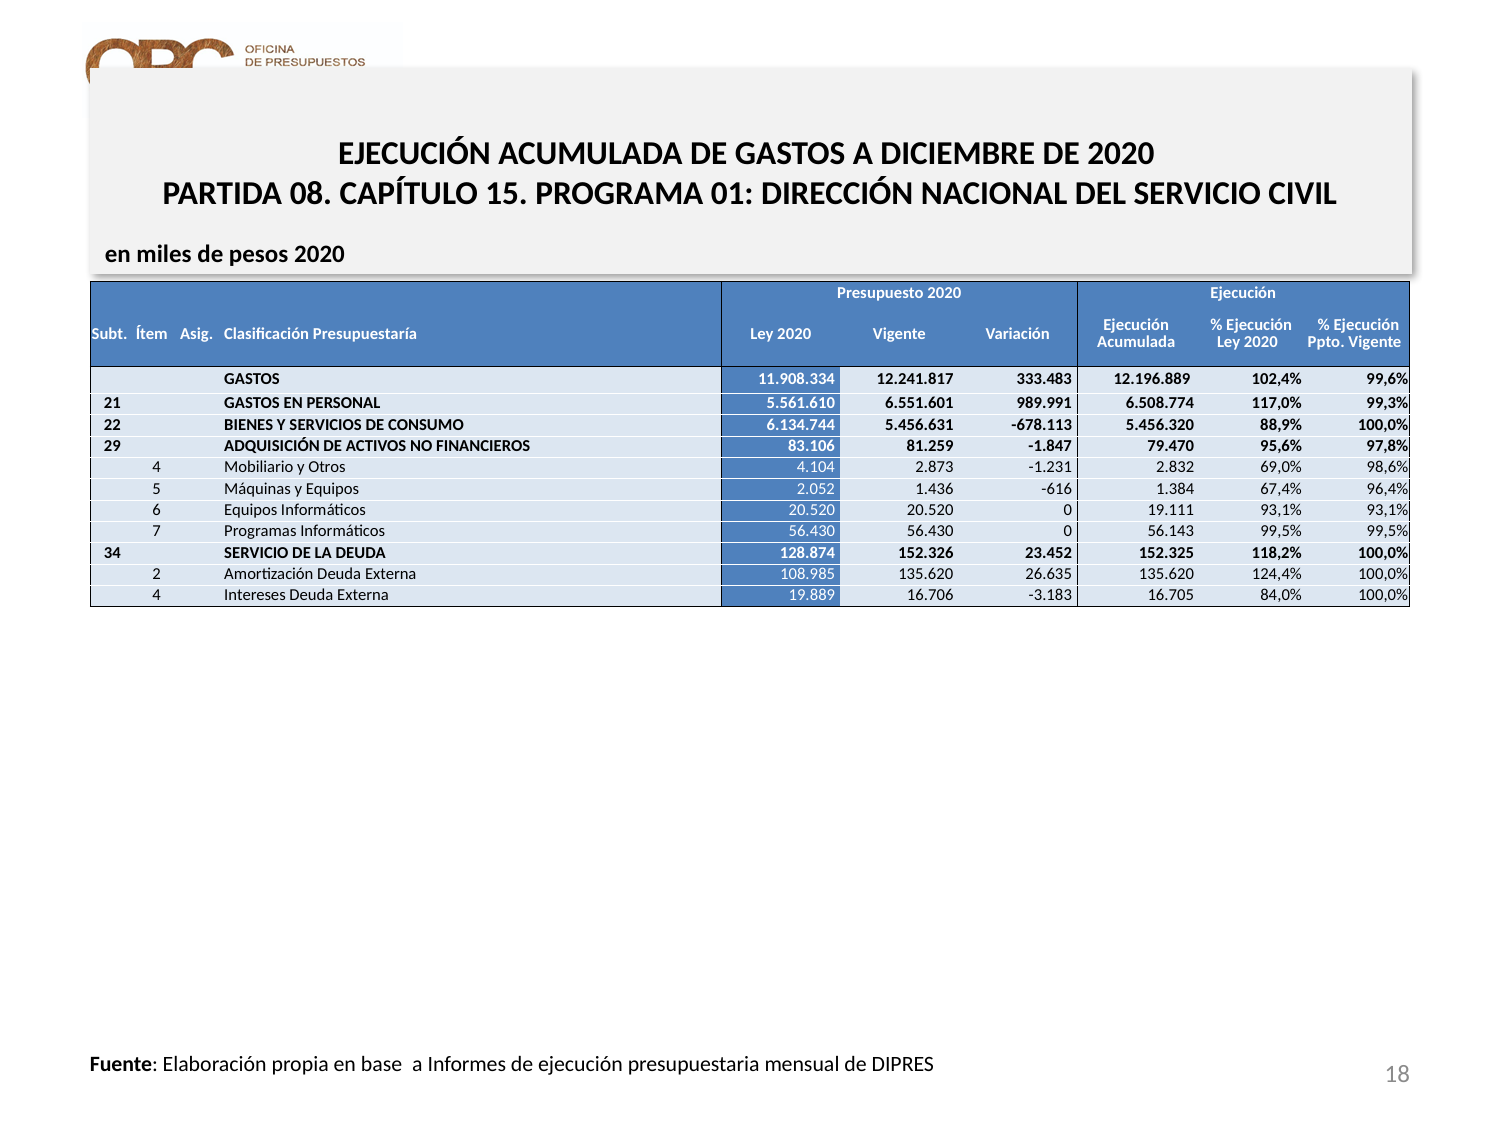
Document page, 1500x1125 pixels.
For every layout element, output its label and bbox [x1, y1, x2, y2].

table_cell [722, 522, 1077, 542]
table_cell [91, 458, 721, 478]
table_cell [1078, 500, 1409, 521]
table_cell [91, 437, 721, 457]
table_cell [91, 479, 721, 499]
table_cell [1078, 522, 1409, 542]
table_cell [1078, 564, 1409, 584]
table_cell [91, 585, 721, 606]
table_cell [722, 500, 1077, 521]
table_cell [91, 500, 721, 521]
table_cell [1078, 415, 1409, 436]
table_cell [1078, 458, 1409, 478]
table_cell [722, 394, 1077, 414]
table_cell [722, 303, 1077, 366]
slide_number [1074, 1042, 1425, 1103]
table_cell [722, 564, 1077, 584]
table_cell [722, 585, 1077, 606]
table_cell [91, 303, 721, 366]
table_cell [1078, 437, 1409, 457]
table_header [91, 282, 721, 303]
table_cell [91, 394, 721, 414]
table_cell [1078, 543, 1409, 563]
table_cell [1078, 479, 1409, 499]
table_cell [91, 543, 721, 563]
table_cell [722, 479, 1077, 499]
table_cell [1078, 303, 1409, 366]
table_cell [91, 415, 721, 436]
table_cell [722, 415, 1077, 436]
table_cell [1078, 585, 1409, 606]
table_cell [91, 564, 721, 584]
table_cell [722, 437, 1077, 457]
picture [82, 22, 403, 118]
table_cell [1078, 394, 1409, 414]
table_cell [91, 367, 721, 393]
table_cell [722, 367, 1077, 393]
table_cell [1078, 367, 1409, 393]
table_cell [722, 543, 1077, 563]
table_header [722, 282, 1077, 303]
table_cell [722, 458, 1077, 478]
table_header [1078, 282, 1409, 303]
text_box [89, 230, 1392, 281]
title [90, 69, 1412, 274]
table_cell [91, 522, 721, 542]
